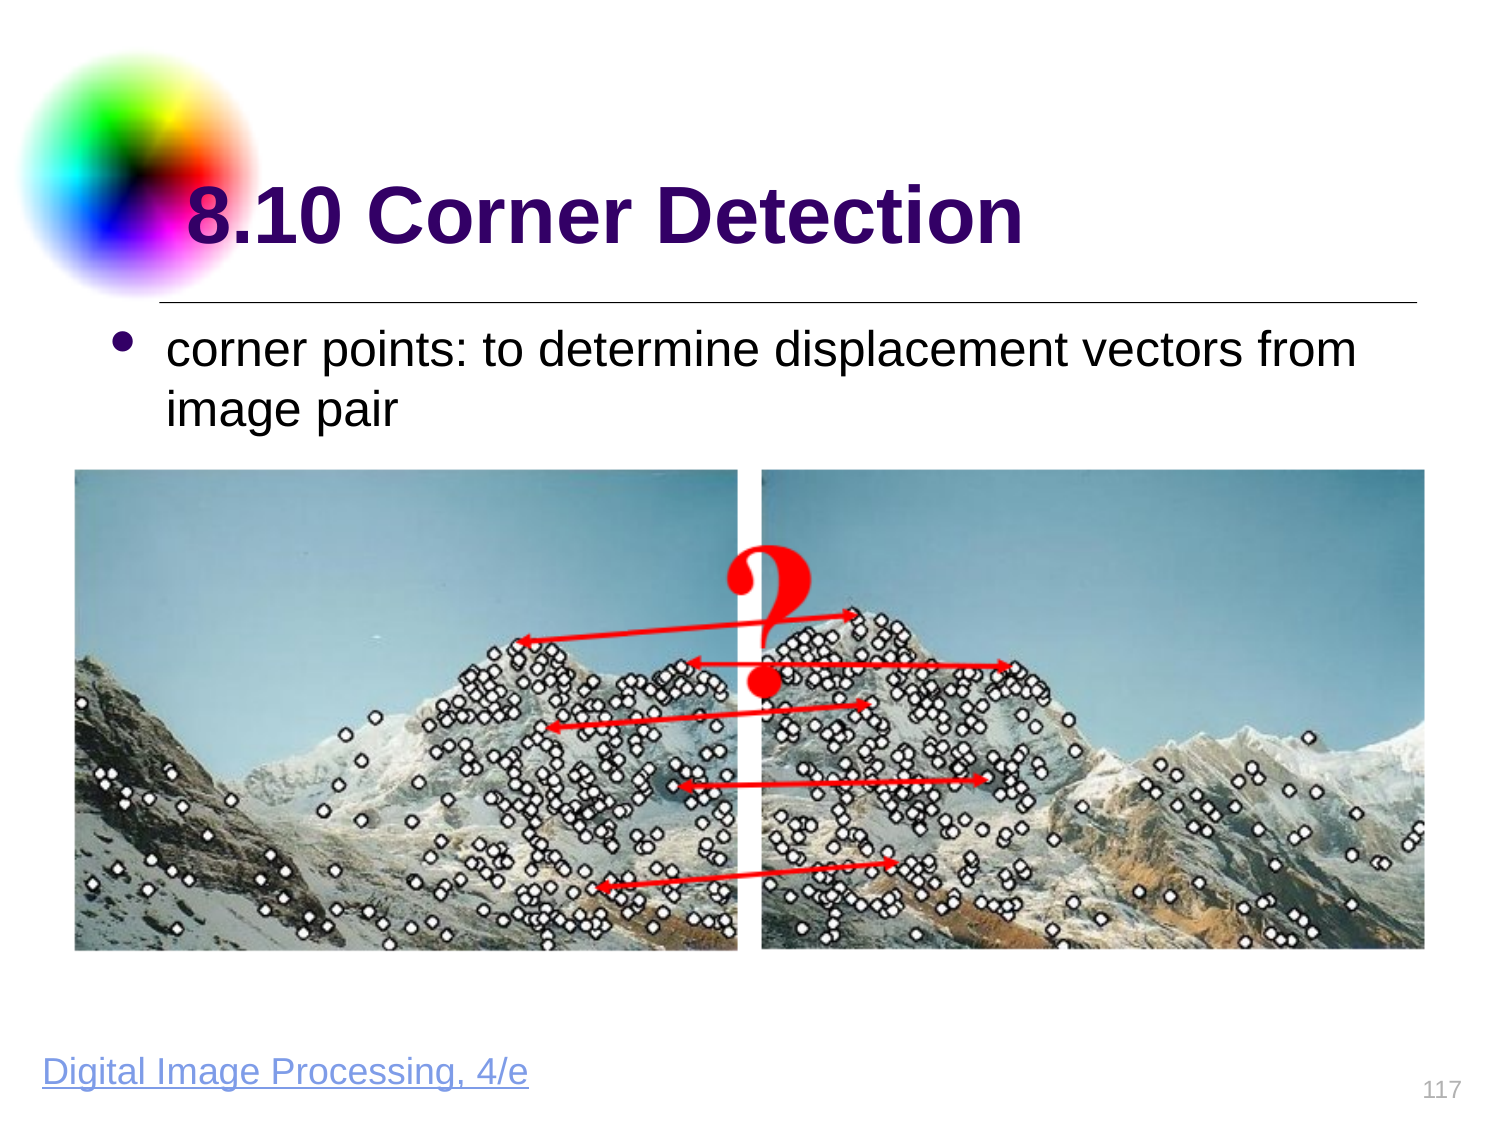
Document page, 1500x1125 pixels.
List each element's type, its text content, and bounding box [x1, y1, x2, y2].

picture [0, 42, 272, 318]
slide_number 116 [1139, 1058, 1478, 1119]
text_box corner points: to determine displacement vectors from image pair [94, 308, 1406, 456]
picture [70, 458, 1430, 958]
text_box 8.10 Corner Detection [171, 54, 1500, 268]
text_box Digital Image Processing, 4/e [27, 1039, 566, 1100]
